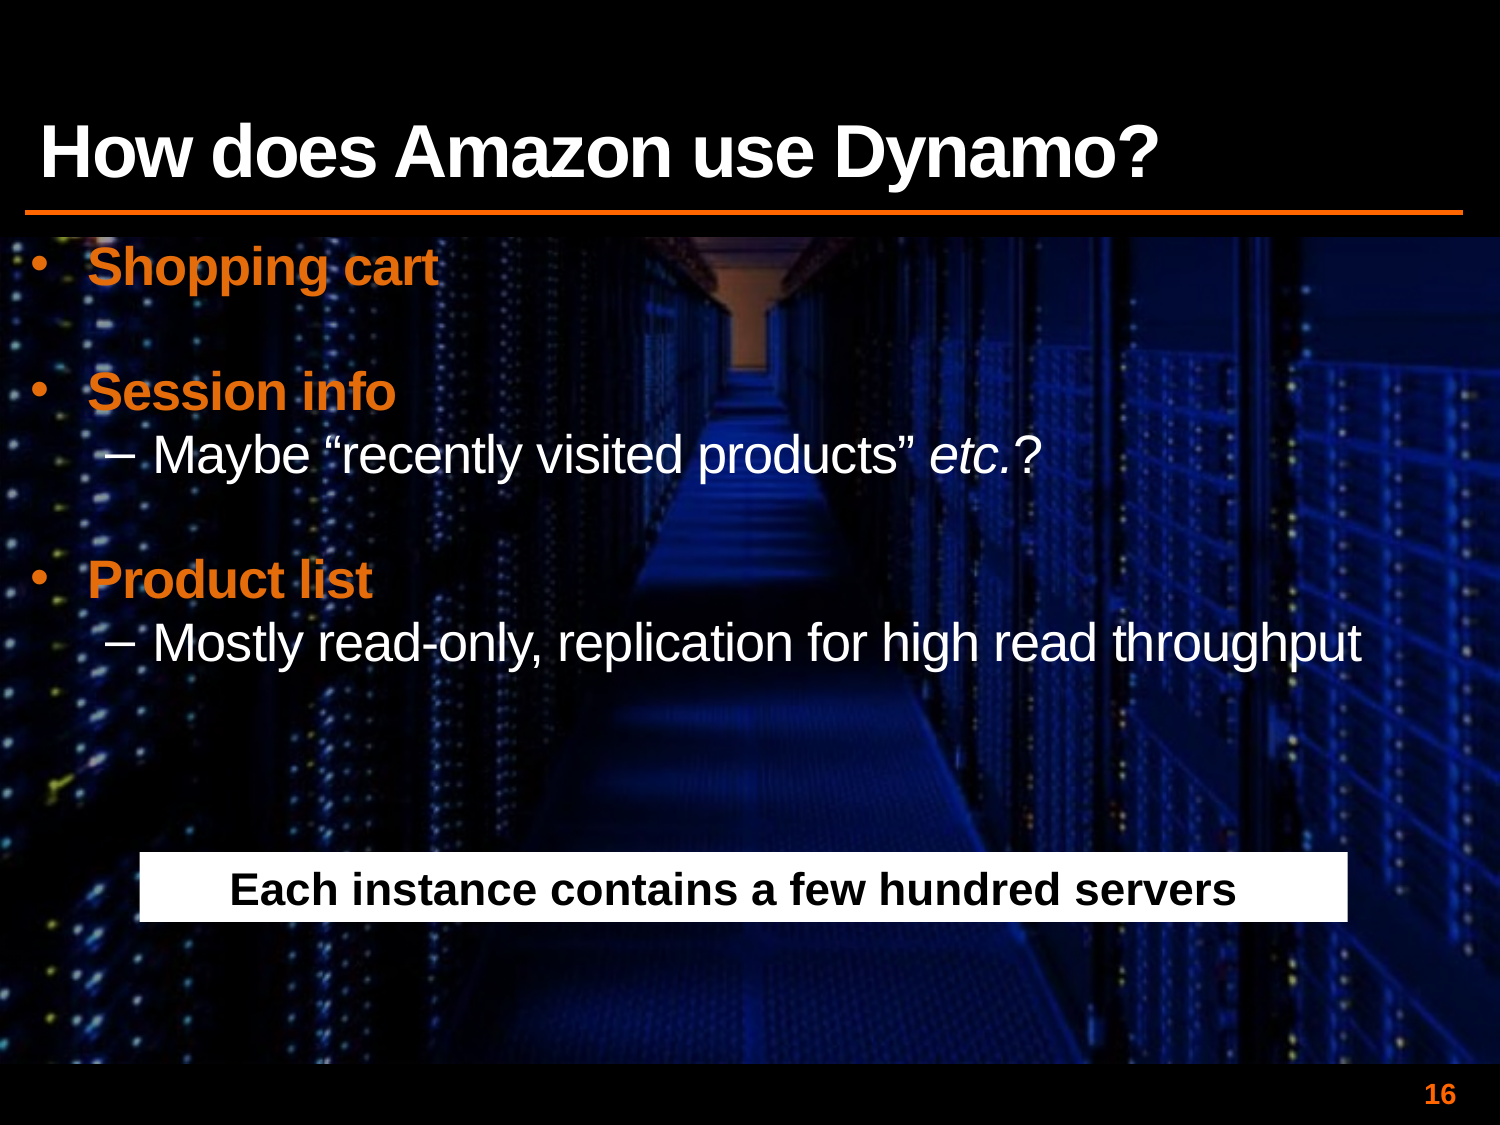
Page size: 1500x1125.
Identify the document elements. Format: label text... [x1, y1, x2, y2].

slide_number 16 [1112, 1074, 1463, 1110]
title How does Amazon use Dynamo? [24, 24, 1463, 201]
picture [0, 237, 1500, 1064]
